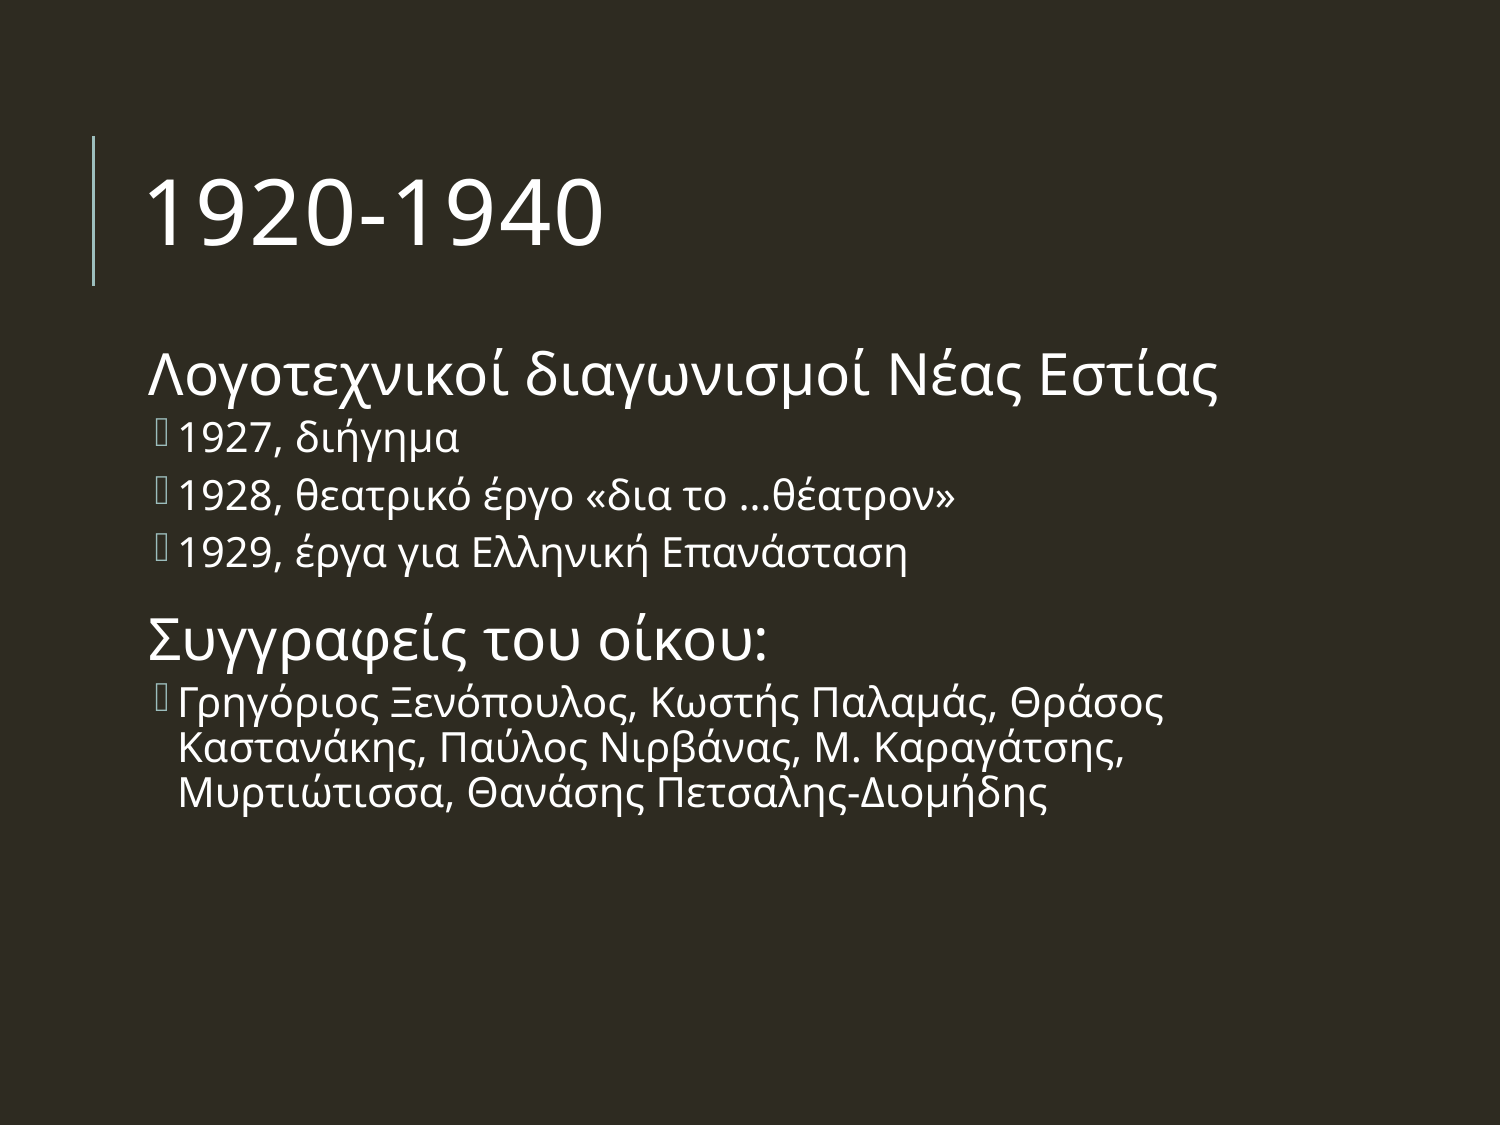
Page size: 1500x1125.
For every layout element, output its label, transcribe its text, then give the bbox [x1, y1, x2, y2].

list Λογοτεχνικοί διαγωνισμοί Νέας Εστίας 1927, διήγημα 1928, θεατρικό έργο «δια το …θέατρον» 1929, έργα για Ελληνική Επανάσταση Συγγραφείς του οίκου: Γρηγόριος Ξενόπουλος, Κωστής Παλαμάς, Θράσος Καστανάκης, Παύλος Νιρβάνας, Μ. Καραγάτσης, Μυρτιώτισσα, Θανάσης Πετσαλης-Διομήδης [126, 338, 1322, 1035]
title 1920-1940 [126, 96, 1322, 338]
